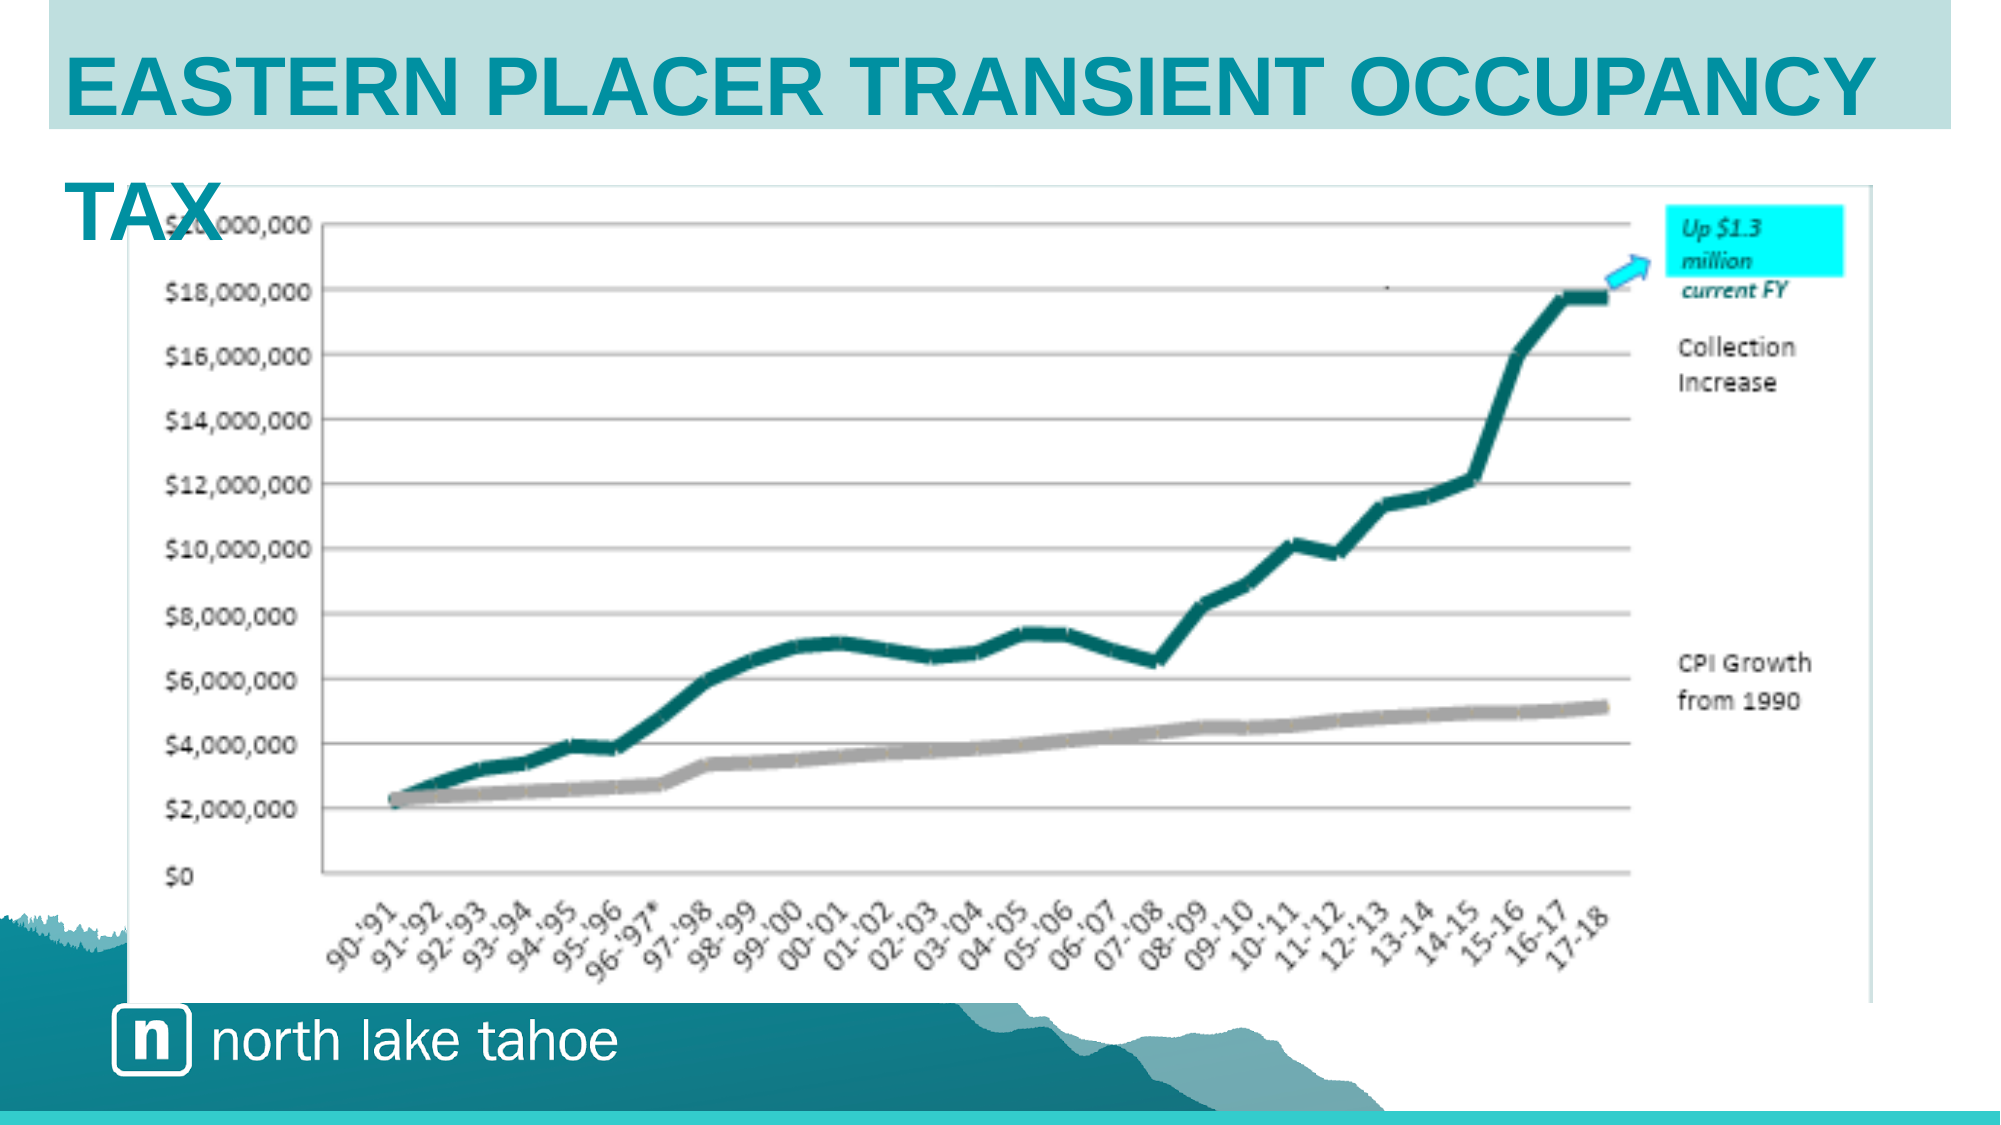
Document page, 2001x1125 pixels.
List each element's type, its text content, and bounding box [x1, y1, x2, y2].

text_box eastern placer transient occupancy tax [49, 0, 1951, 130]
picture [0, 0, 2001, 1125]
